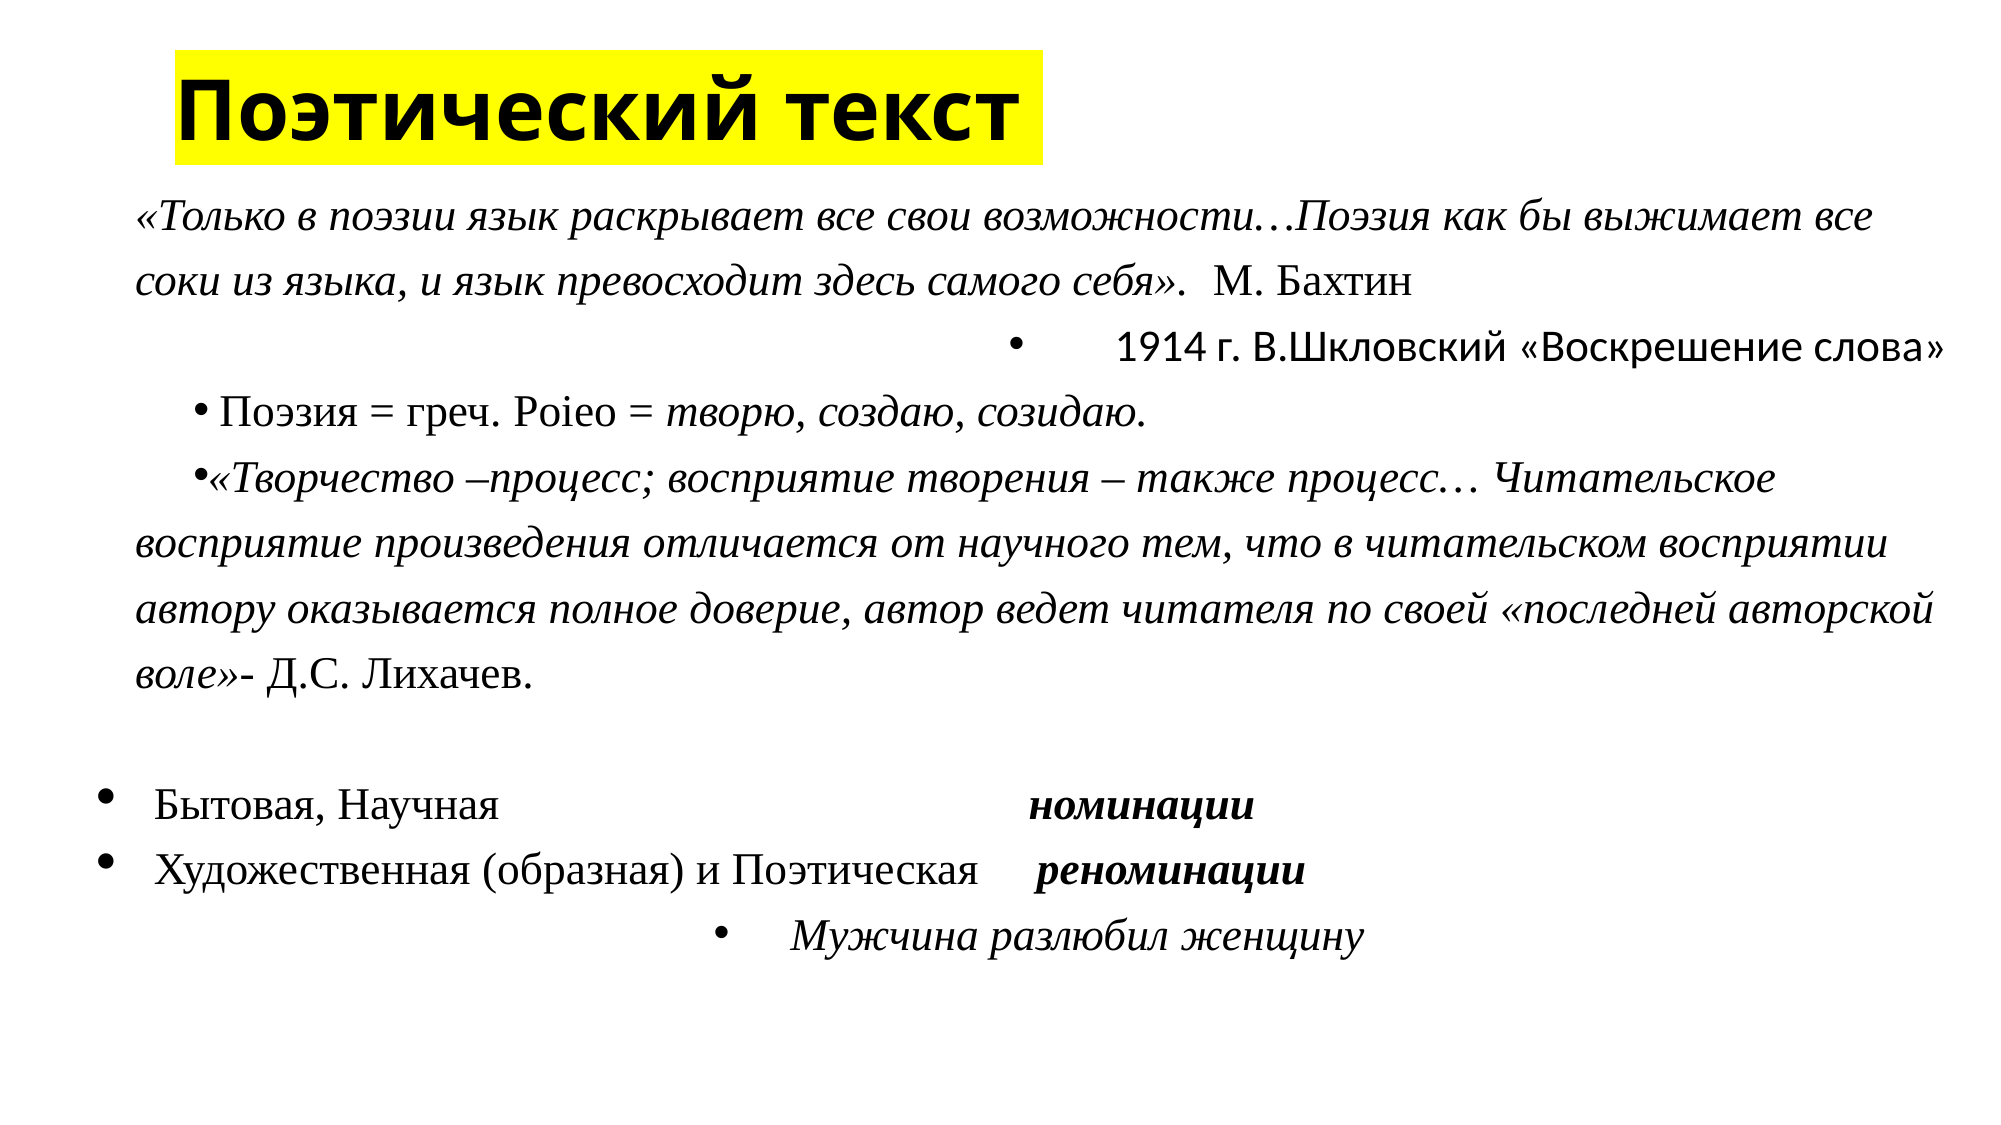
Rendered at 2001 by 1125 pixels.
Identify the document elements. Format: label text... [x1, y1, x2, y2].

title Поэтический текст [137, 59, 1863, 166]
list «Только в поэзии язык раскрывает все свои возможности…Поэзия как бы выжимает все соки из языка, и язык превосходит здесь самого себя». М. Бахтин 1914 г. В.Шкловский «Воскрешение слова» Поэзия = греч. Poieo = творю, создаю, созидаю. «Творчество –процесс; восприятие творения – также процесс… Читательское восприятие произведения отличается от научного тем, что в читательском восприятии автору оказывается полное доверие, автор ведет читателя по своей «последней авторской воле»- Д.С. Лихачев. Бытовая, Научная номинации Художественная (образная) и Поэтическая реноминации Мужчина разлюбил женщину [83, 166, 1963, 1125]
